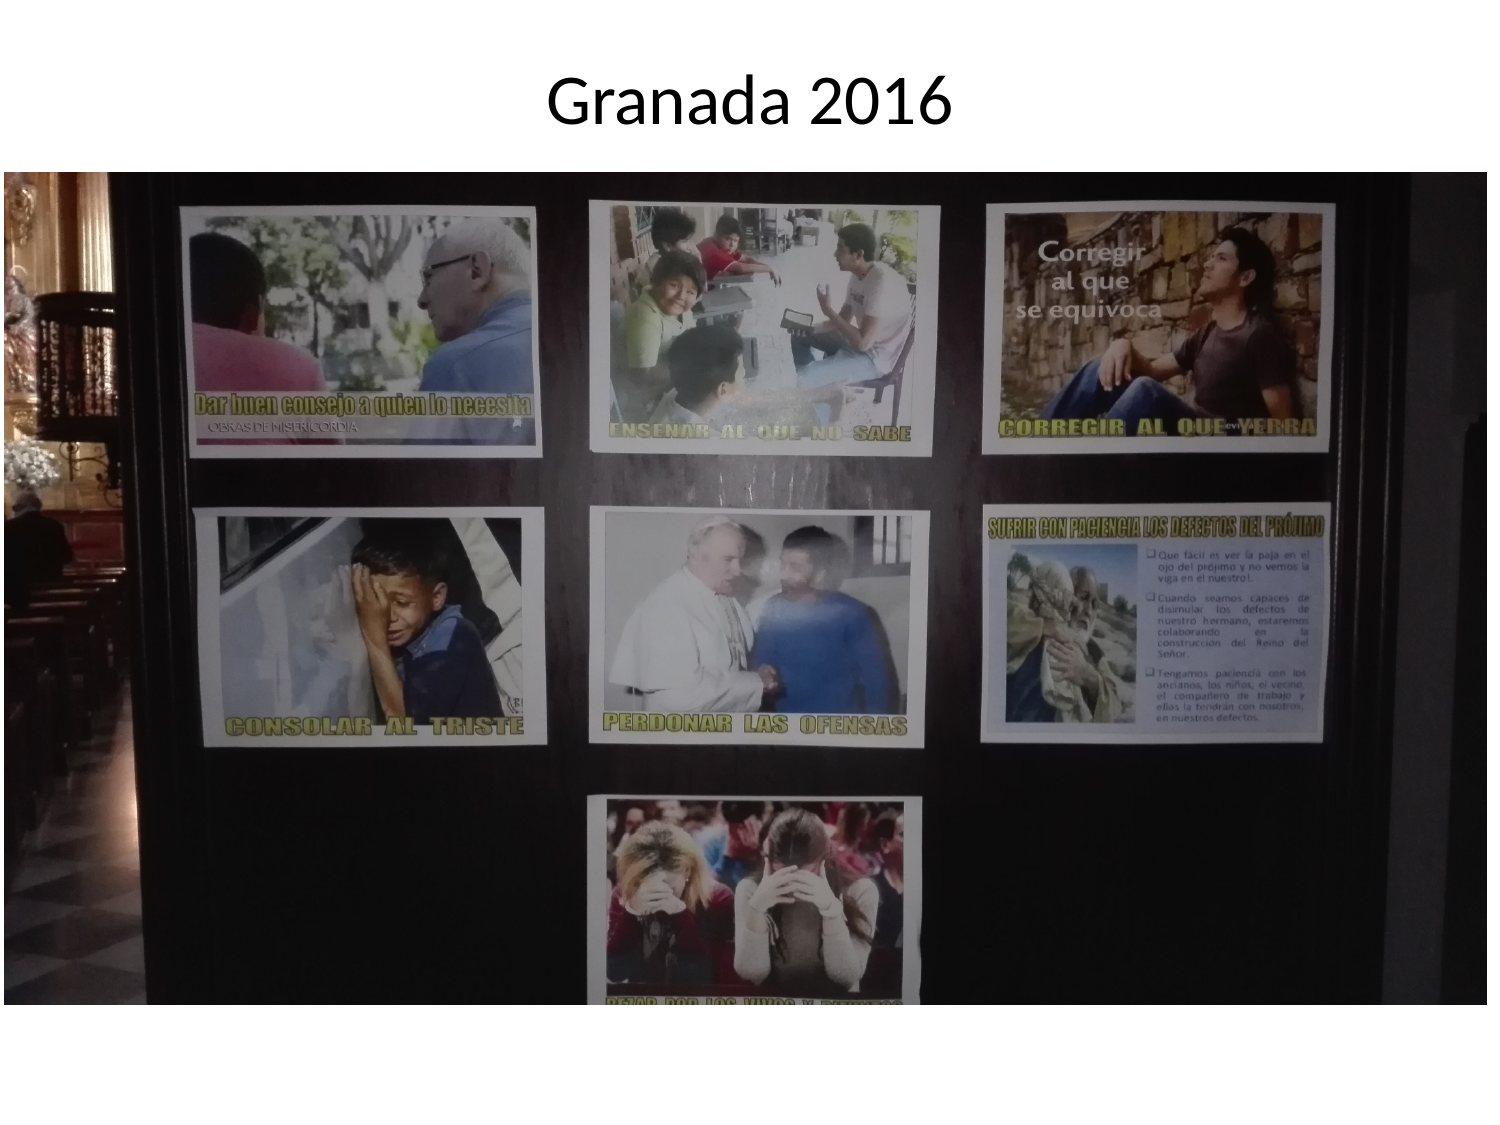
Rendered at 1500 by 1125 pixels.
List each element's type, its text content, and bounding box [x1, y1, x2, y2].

title Granada 2016 [75, 45, 1425, 171]
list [4, 172, 1488, 1006]
